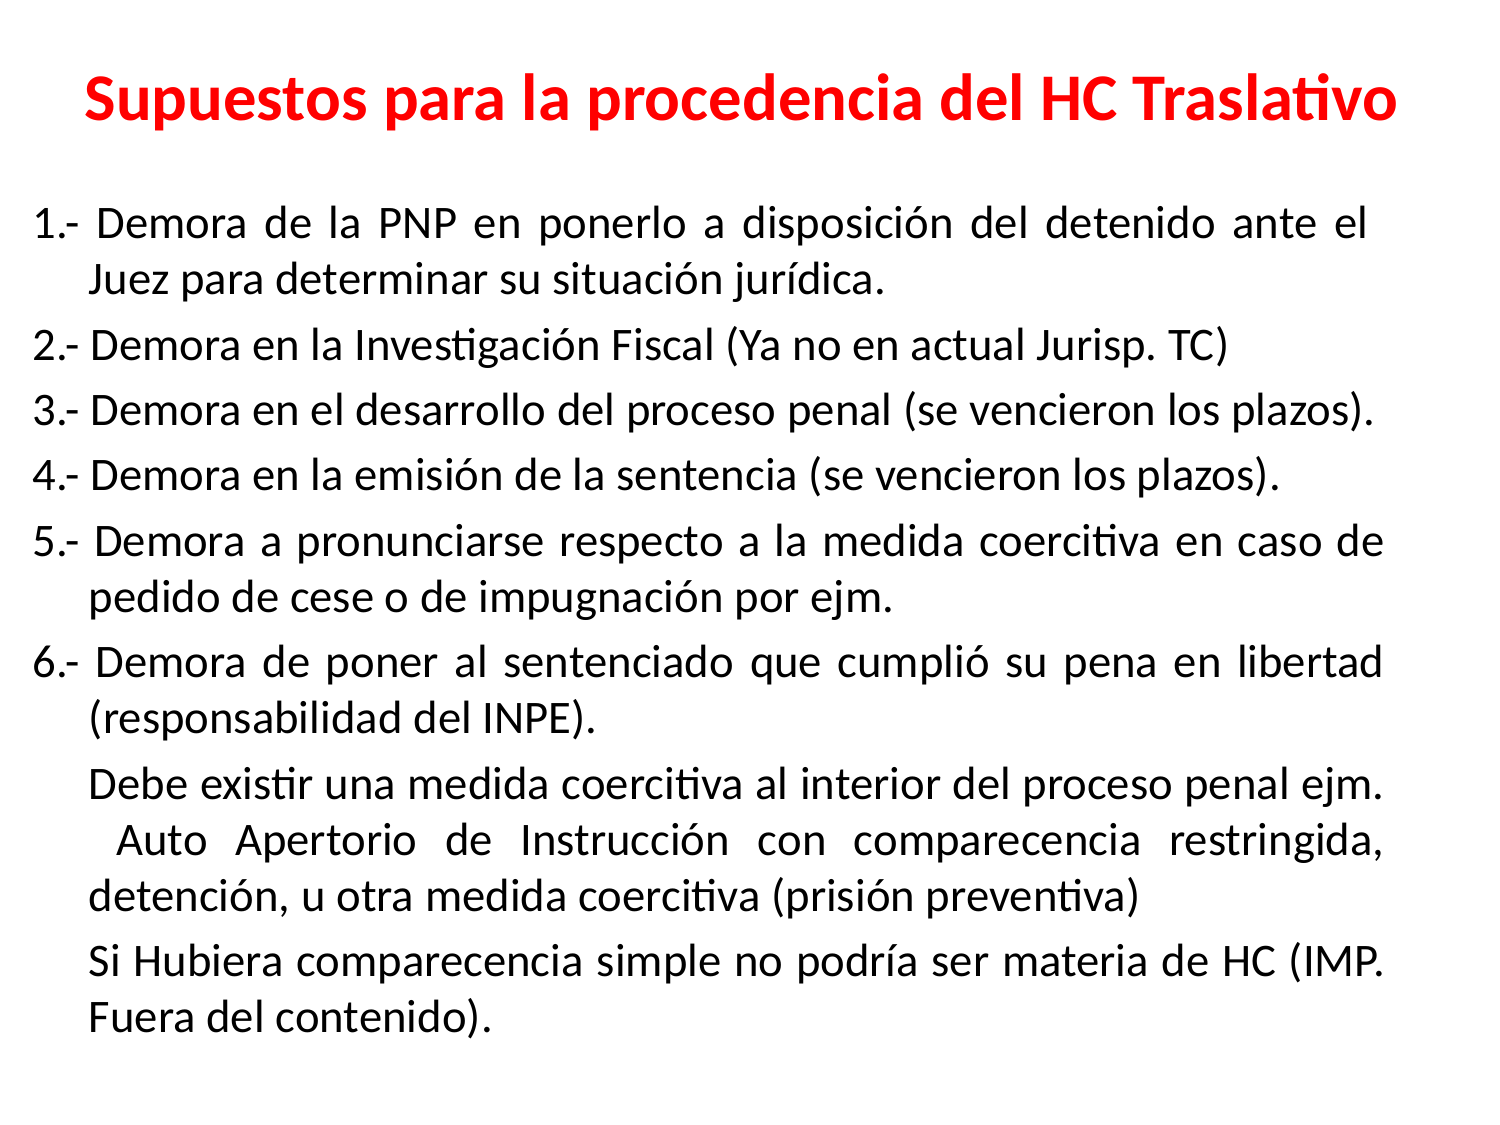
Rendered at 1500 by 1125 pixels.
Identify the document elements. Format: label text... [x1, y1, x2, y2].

list 1.- Demora de la PNP en ponerlo a disposición del detenido ante el Juez para determinar su situación jurídica. 2.- Demora en la Investigación Fiscal (Ya no en actual Jurisp. TC) 3.- Demora en el desarrollo del proceso penal (se vencieron los plazos). 4.- Demora en la emisión de la sentencia (se vencieron los plazos). 5.- Demora a pronunciarse respecto a la medida coercitiva en caso de pedido de cese o de impugnación por ejm. 6.- Demora de poner al sentenciado que cumplió su pena en libertad (responsabilidad del INPE). Debe existir una medida coercitiva al interior del proceso penal ejm. Auto Apertorio de Instrucción con comparecencia restringida, detención, u otra medida coercitiva (prisión preventiva) Si Hubiera comparecencia simple no podría ser materia de HC (IMP. Fuera del contenido). [17, 184, 1400, 1094]
title Supuestos para la procedencia del HC Traslativo [29, 0, 1471, 188]
